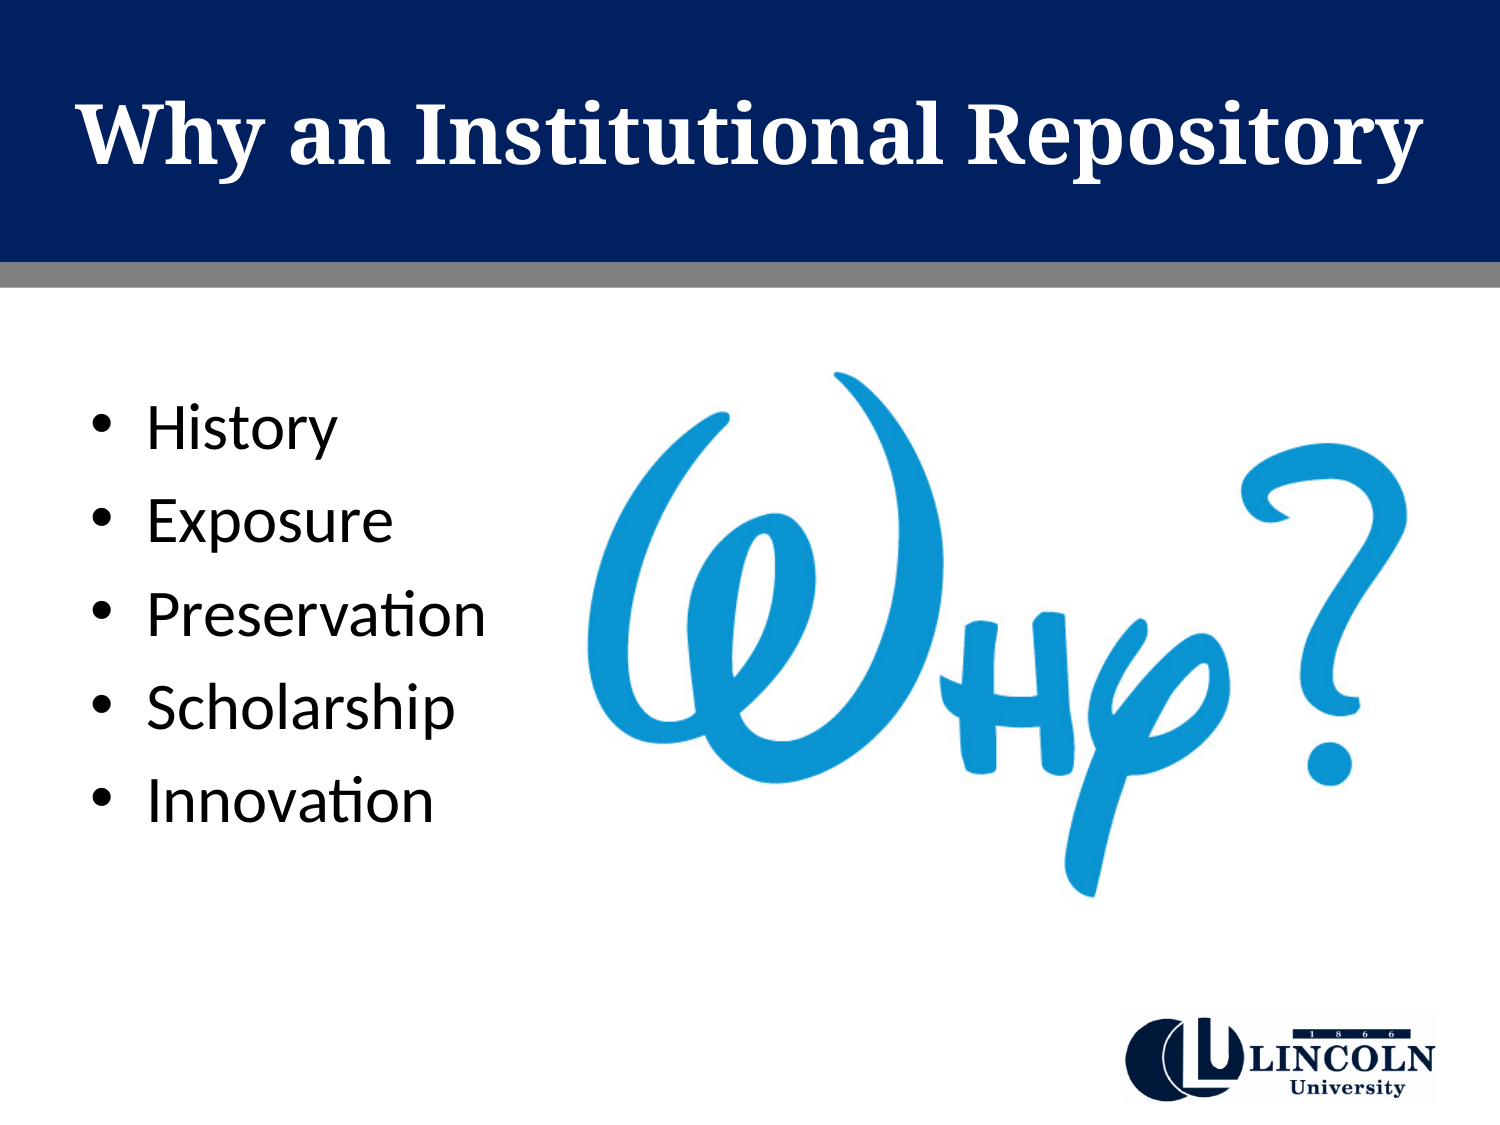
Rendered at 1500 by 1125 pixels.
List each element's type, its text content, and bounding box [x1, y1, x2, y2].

list History Exposure Preservation Scholarship Innovation [75, 375, 663, 1005]
picture [562, 349, 1427, 923]
text_box Why an Institutional Repository [0, 0, 1500, 263]
text_box [0, 263, 1500, 288]
picture [1125, 1012, 1436, 1102]
